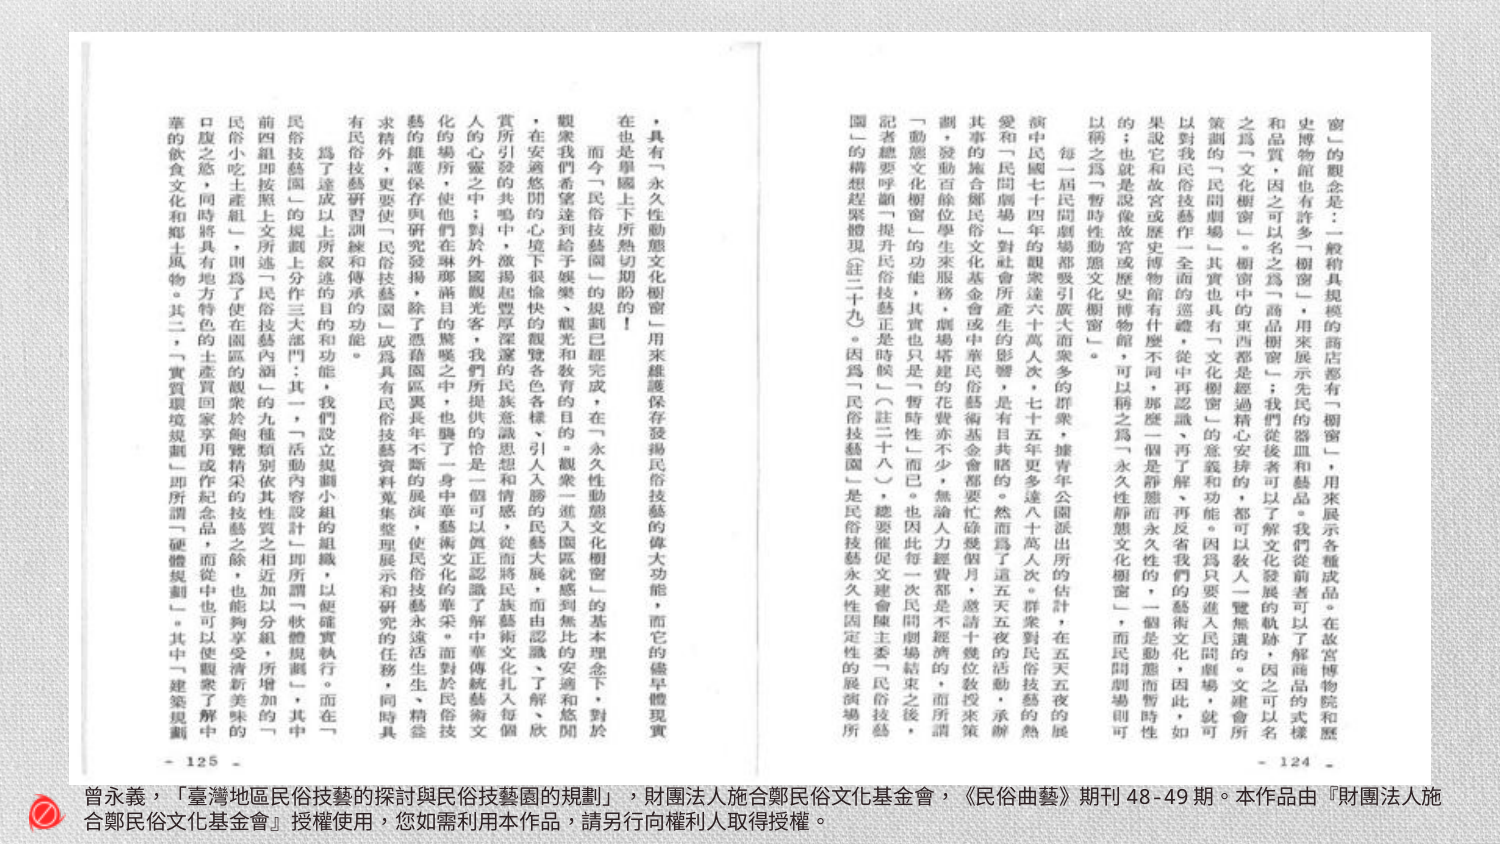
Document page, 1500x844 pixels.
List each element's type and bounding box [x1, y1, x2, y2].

text_box [29, 776, 1471, 843]
picture [68, 31, 1431, 785]
